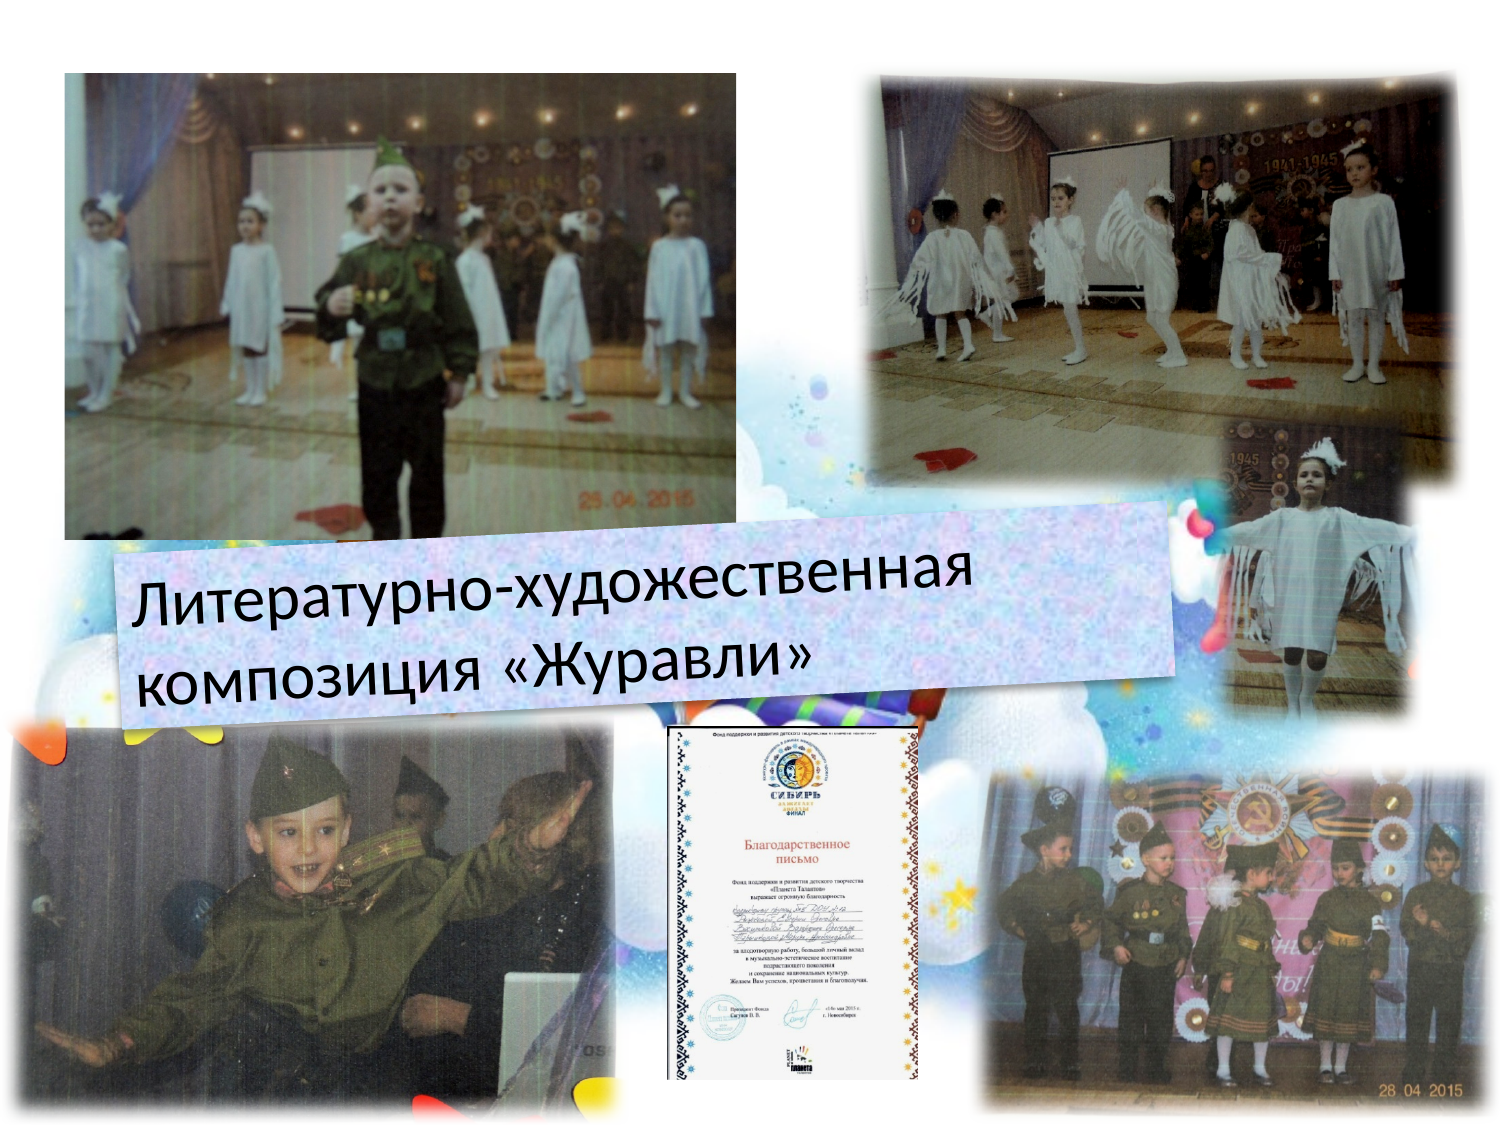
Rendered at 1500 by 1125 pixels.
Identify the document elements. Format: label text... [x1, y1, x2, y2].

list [667, 726, 918, 1080]
picture [0, 0, 1500, 1125]
text_box Литературно-художественная композиция «Журавли» [112, 509, 1144, 707]
